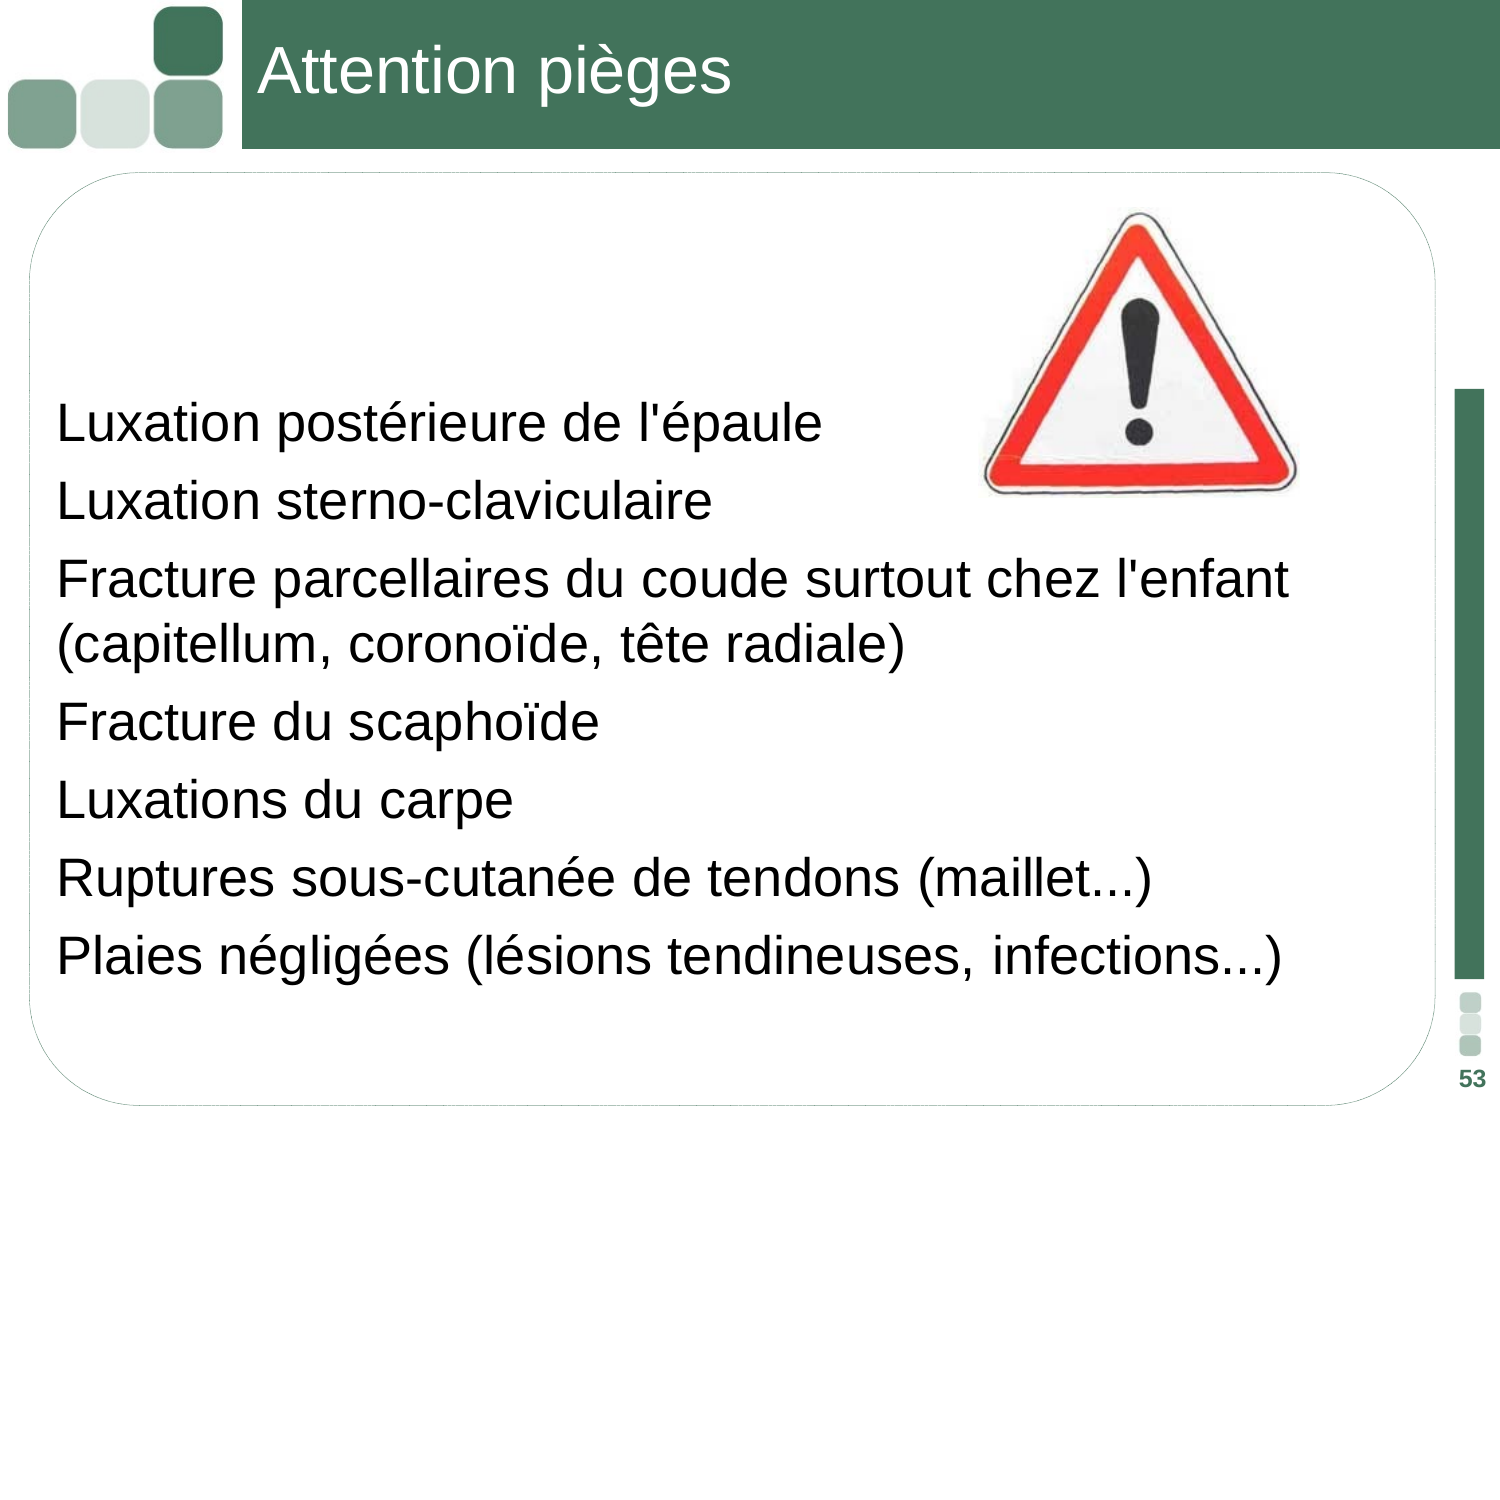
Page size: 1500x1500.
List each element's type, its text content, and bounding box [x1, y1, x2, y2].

slide_number 53 [1454, 1063, 1491, 1500]
text_box [978, 207, 1300, 498]
text_box Luxation postérieure de l'épaule Luxation sterno-claviculaire Fracture parcellaires du coude surtout chez l'enfant (capitellum, coronoïde, tête radiale) Fracture du scaphoïde Luxations du carpe Ruptures sous-cutanée de tendons (maillet...) Plaies négligées (lésions tendineuses, infections...) [54, 372, 1347, 985]
picture [1455, 990, 1483, 1061]
picture [7, 0, 224, 153]
text_box [1454, 388, 1485, 980]
title Attention pièges [255, 24, 737, 277]
